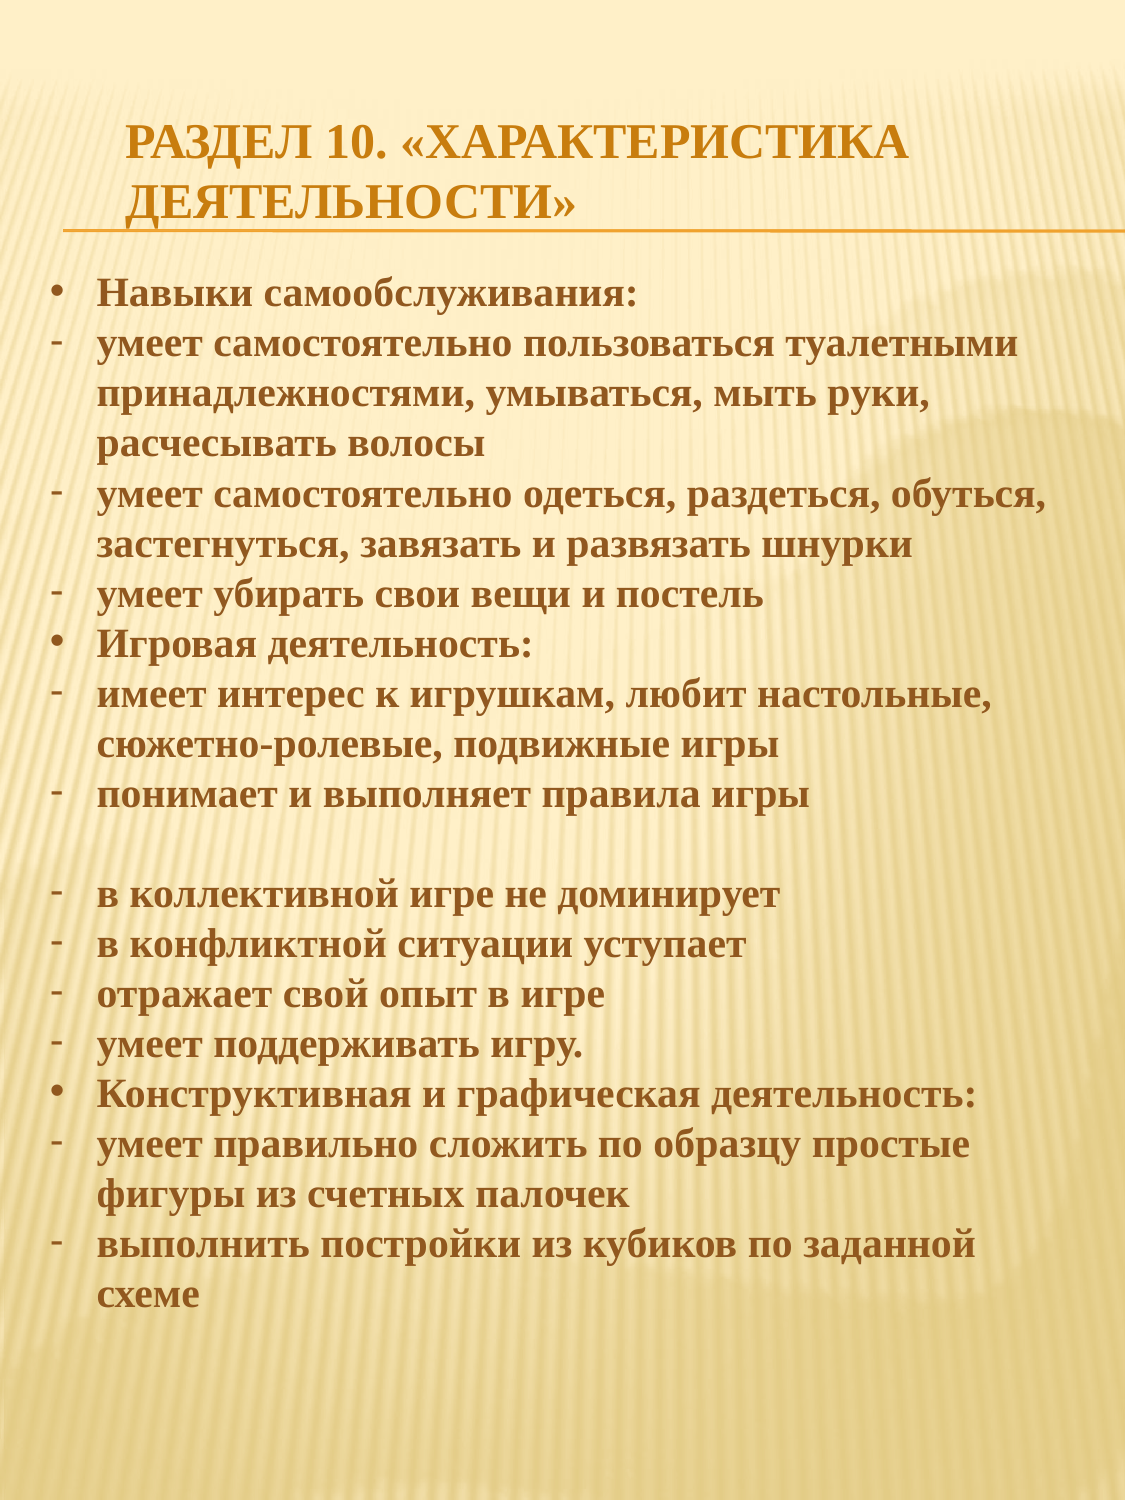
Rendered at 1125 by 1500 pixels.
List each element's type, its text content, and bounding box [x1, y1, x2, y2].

text_box Навыки самообслуживания: умеет самостоятельно пользоваться туалетными принадлежностями, умываться, мыть руки, расчесывать волосы умеет самостоятельно одеться, раздеться, обуться, застегнуться, завязать и развязать шнурки умеет убирать свои вещи и постель Игровая деятельность: имеет интерес к игрушкам, любит настольные, сюжетно-ролевые, подвижные игры понимает и выполняет правила игры в коллективной игре не доминирует в конфликтной ситуации уступает отражает свой опыт в игре умеет поддерживать игру. Конструктивная и графическая деятельность: умеет правильно сложить по образцу простые фигуры из счетных палочек выполнить постройки из кубиков по заданной схеме [35, 257, 1072, 1323]
title Раздел 10. «Характеристика деятельности» [111, 43, 1059, 257]
